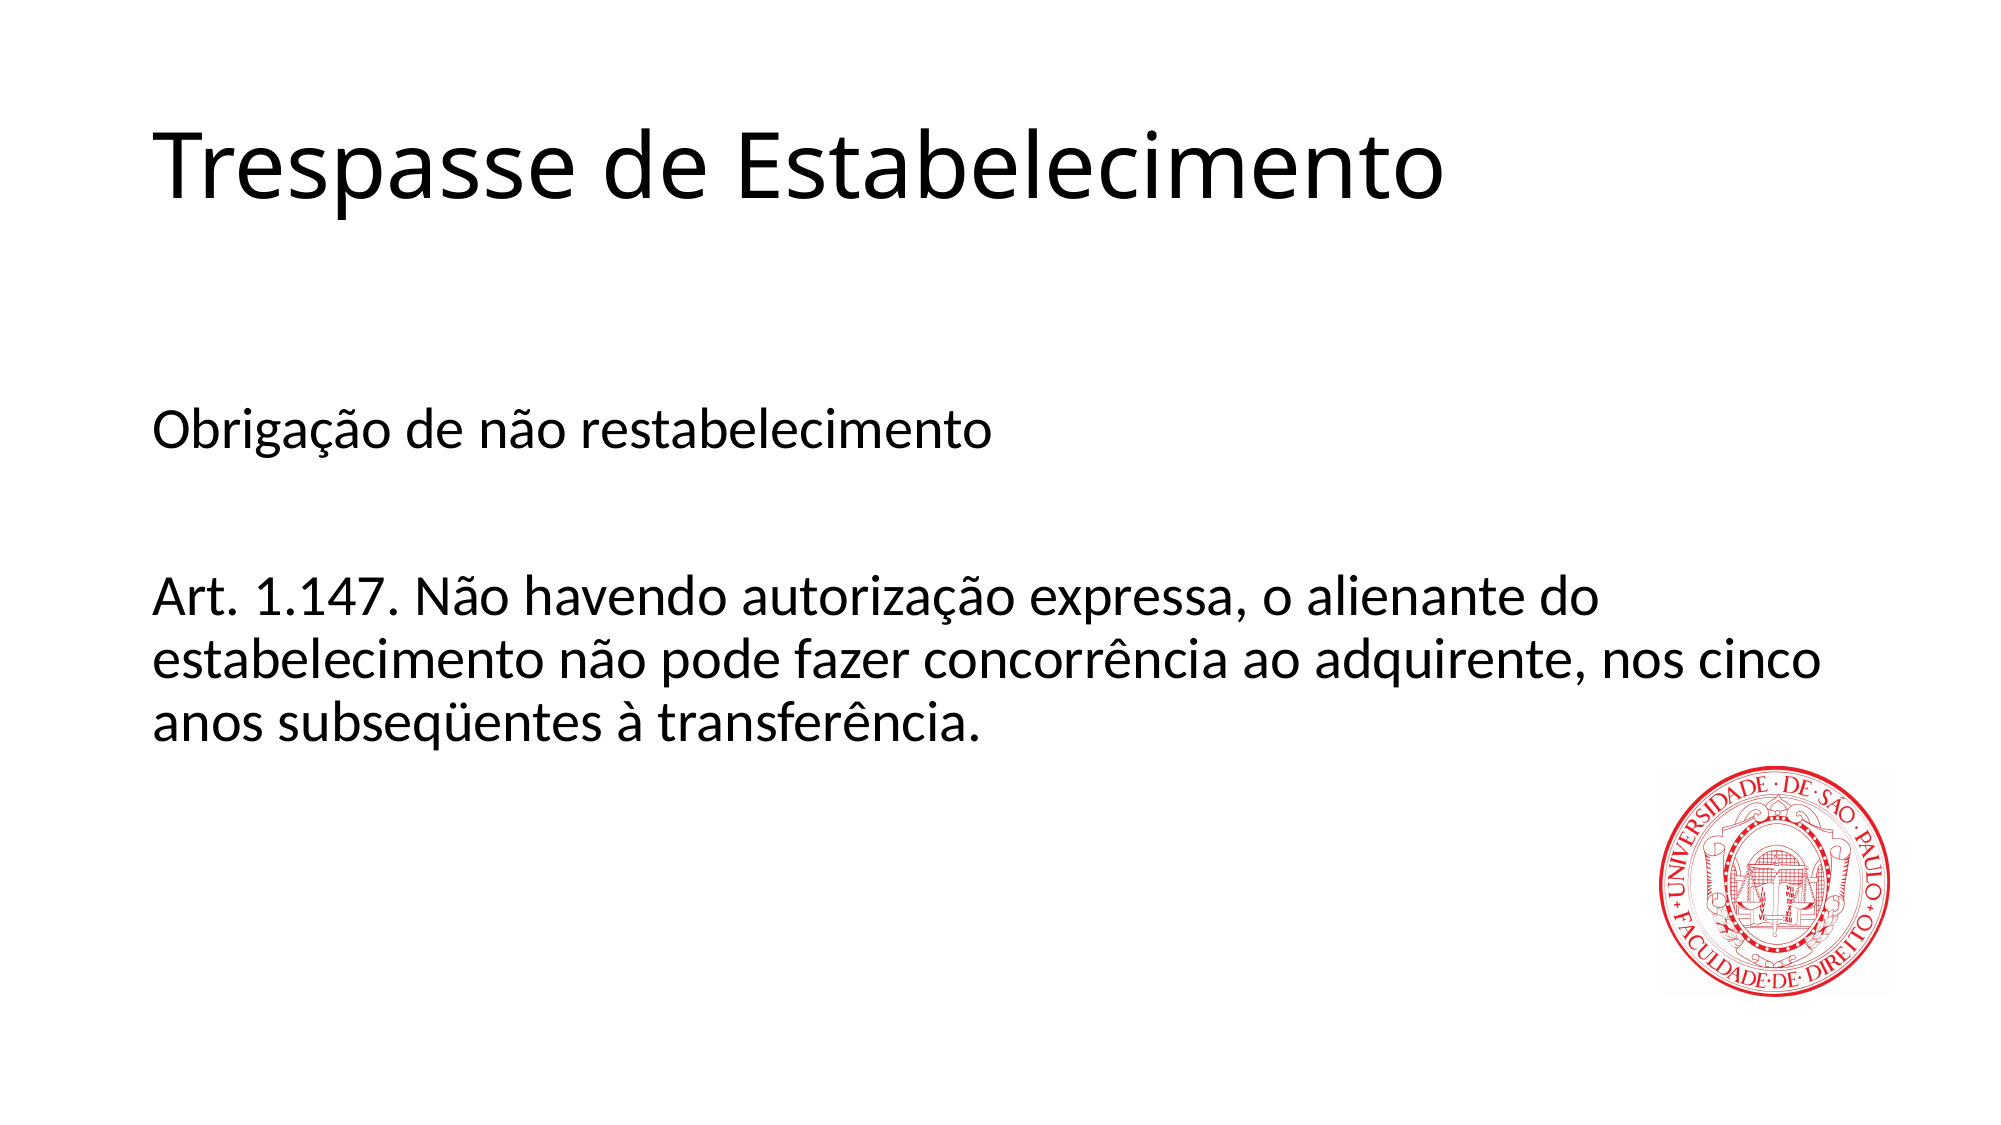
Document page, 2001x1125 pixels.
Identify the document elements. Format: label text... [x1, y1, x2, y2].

title Trespasse de Estabelecimento [137, 59, 1863, 278]
list Obrigação de não restabelecimento Art. 1.147. Não havendo autorização expressa, o alienante do estabelecimento não pode fazer concorrência ao adquirente, nos cinco anos subseqüentes à transferência. [137, 299, 1863, 1014]
picture [1659, 766, 1890, 997]
